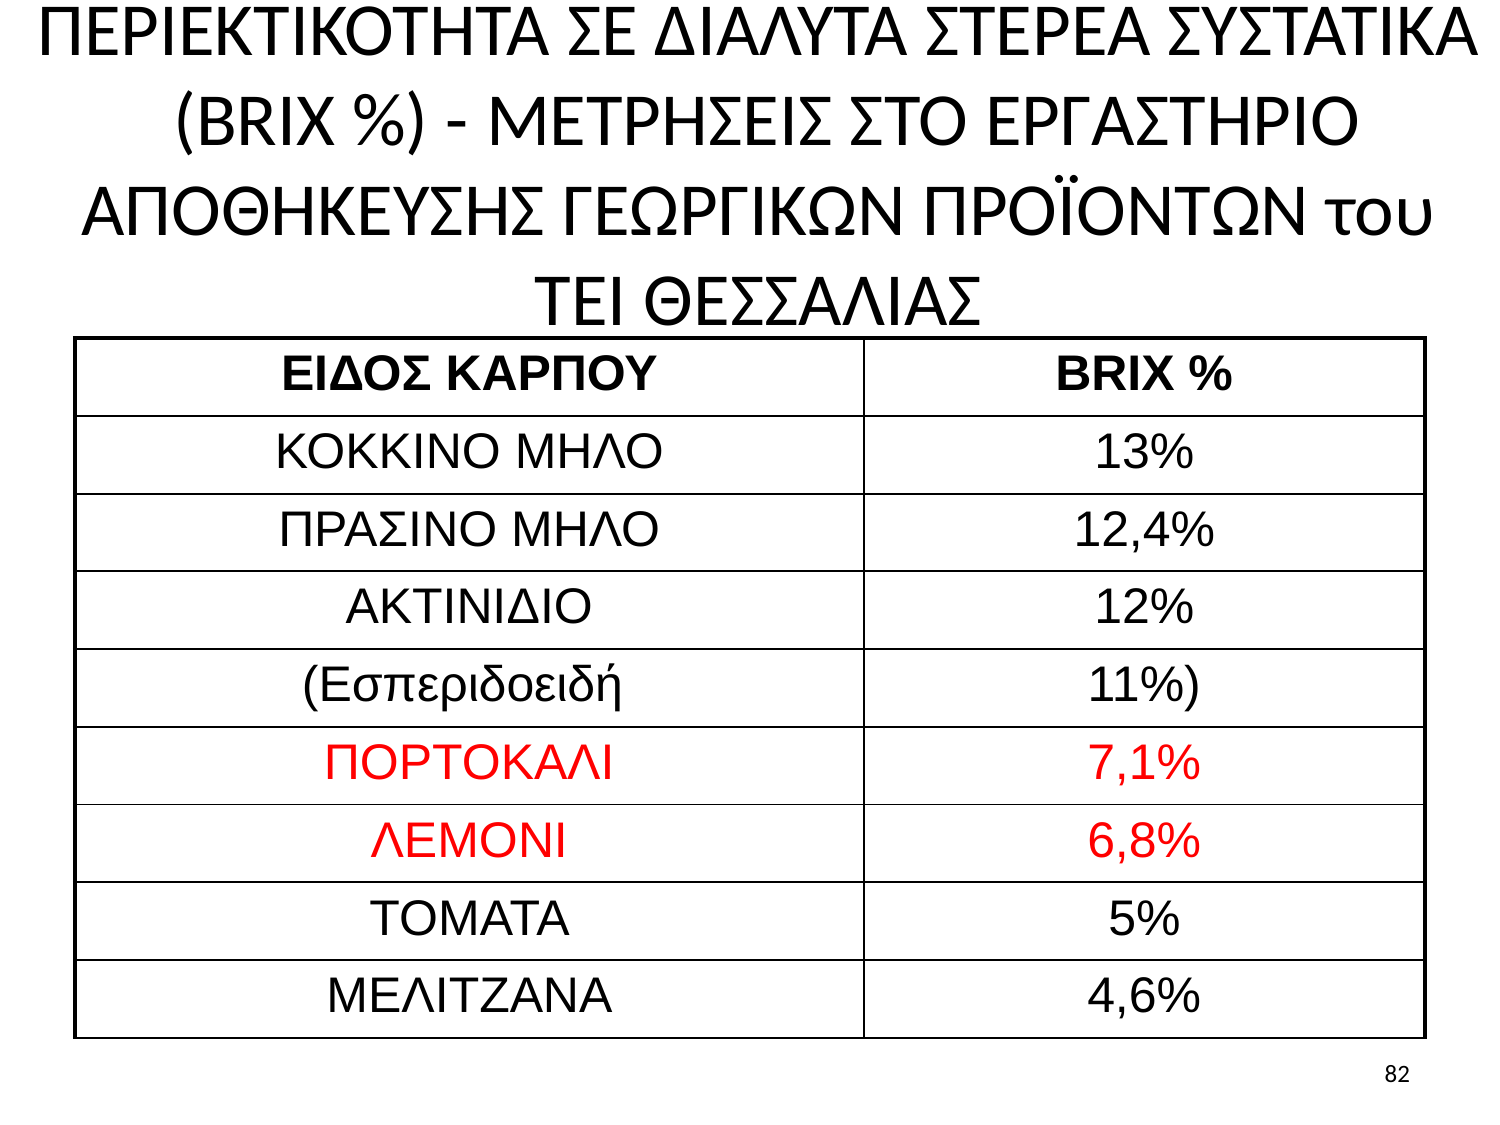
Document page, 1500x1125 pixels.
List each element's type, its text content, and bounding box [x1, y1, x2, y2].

table_cell 11%) [865, 650, 1423, 726]
table_cell ΜΕΛΙΤΖΑΝΑ [77, 961, 863, 1037]
table_cell 4,6% [865, 961, 1423, 1037]
table_cell ΛΕΜΟΝΙ [77, 805, 863, 881]
table_cell 5% [865, 883, 1423, 959]
table_cell 6,8% [865, 805, 1423, 881]
table_cell ΤΟΜΑΤΑ [77, 883, 863, 959]
table_cell (Εσπεριδοειδή [77, 650, 863, 726]
table_cell 12,4% [865, 495, 1423, 570]
table_header ΕΙΔΟΣ ΚΑΡΠΟΥ [77, 340, 863, 415]
table_cell 7,1% [865, 728, 1423, 804]
table_header BRIX % [865, 340, 1423, 415]
table_cell ΚΟΚΚΙΝΟ ΜΗΛΟ [77, 417, 863, 493]
title ΠΕΡΙΕΚΤΙΚΟΤΗΤΑ ΣΕ ΔΙΑΛΥΤΑ ΣΤΕΡΕΑ ΣΥΣΤΑΤΙΚΑ (BRIX %) - ΜΕΤΡΗΣΕΙΣ ΣΤΟ ΕΡΓΑΣΤΗΡΙΟ ΑΠΟΘΗΚΕΥΣΗΣ ΓΕΩΡΓΙΚΩΝ ΠΡΟΪΟΝΤΩΝ του ΤΕΙ ΘΕΣΣΑΛΙΑΣ [17, 19, 1500, 303]
table_cell ΑΚΤΙΝΙΔΙΟ [77, 572, 863, 648]
table_cell ΠΟΡΤΟΚΑΛΙ [77, 728, 863, 804]
slide_number 82 [1074, 1042, 1425, 1103]
table_cell 13% [865, 417, 1423, 493]
table_cell 12% [865, 572, 1423, 648]
table_cell ΠΡΑΣΙΝΟ ΜΗΛΟ [77, 495, 863, 570]
